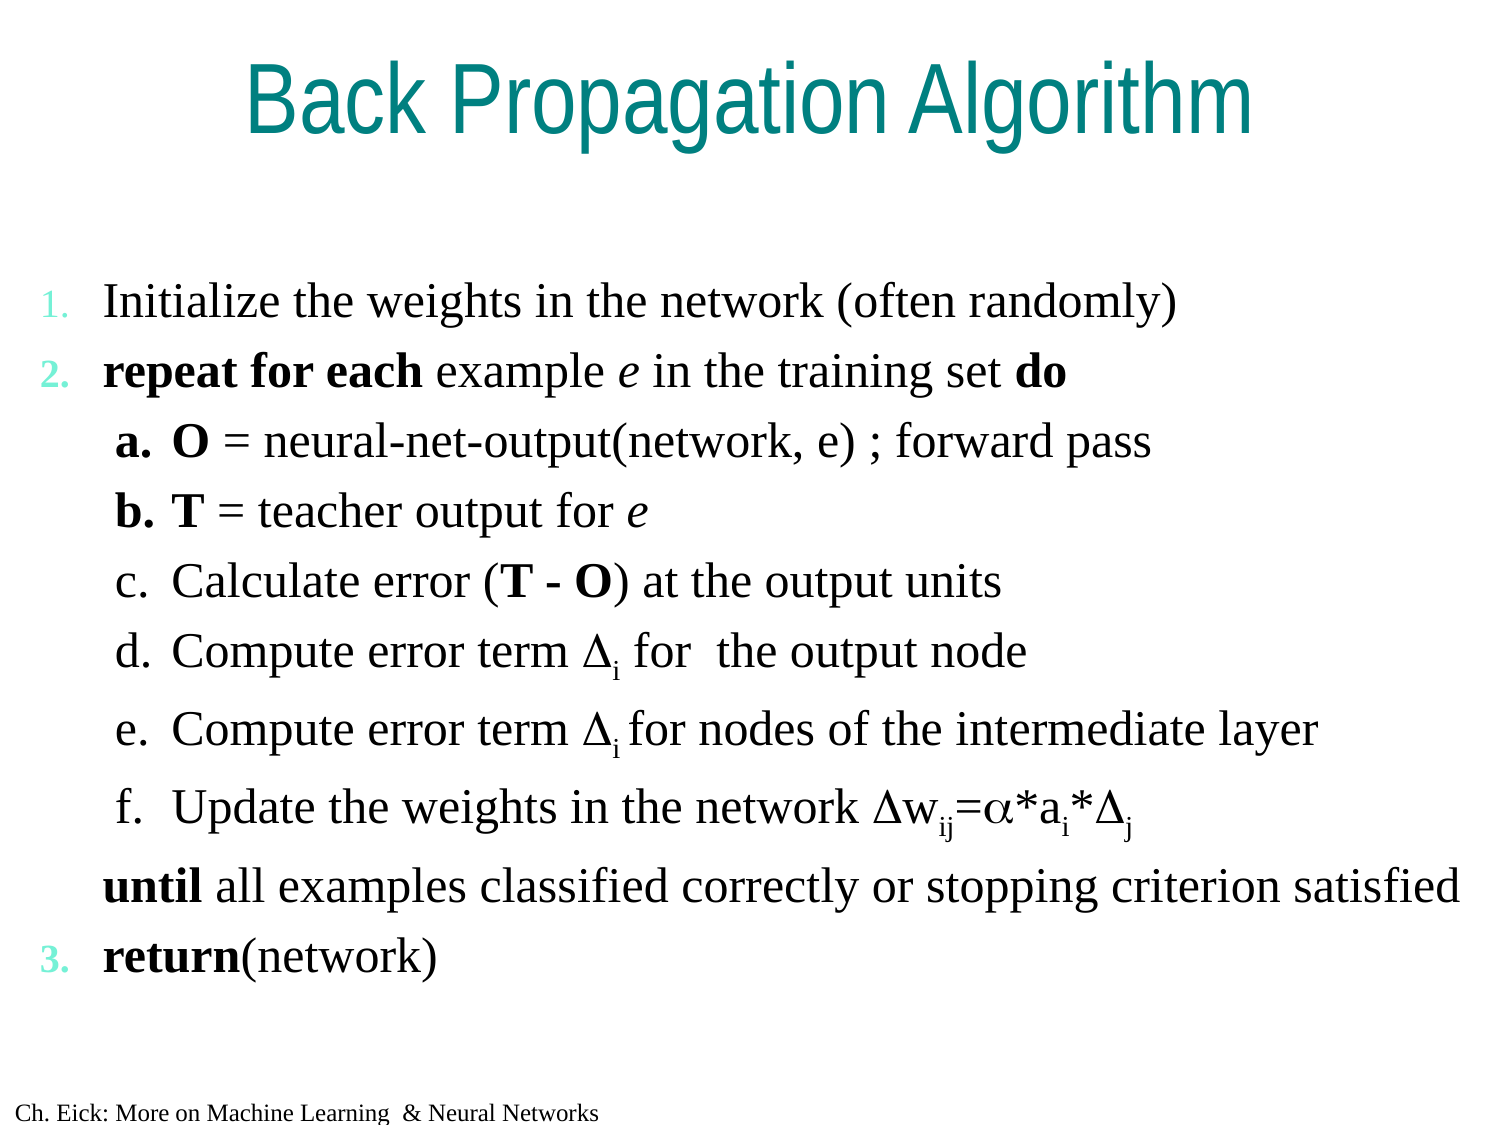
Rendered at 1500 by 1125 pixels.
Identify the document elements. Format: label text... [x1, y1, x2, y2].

list Initialize the weights in the network (often randomly) repeat for each example e in the training set do O = neural-net-output(network, e) ; forward pass T = teacher output for e Calculate error (T - O) at the output units Compute error term Di for the output node Compute error term Di for nodes of the intermediate layer Update the weights in the network Dwij=a*ai*Dj until all examples classified correctly or stopping criterion satisfied return(network) [24, 200, 1500, 1125]
title Back Propagation Algorithm [37, 0, 1463, 188]
